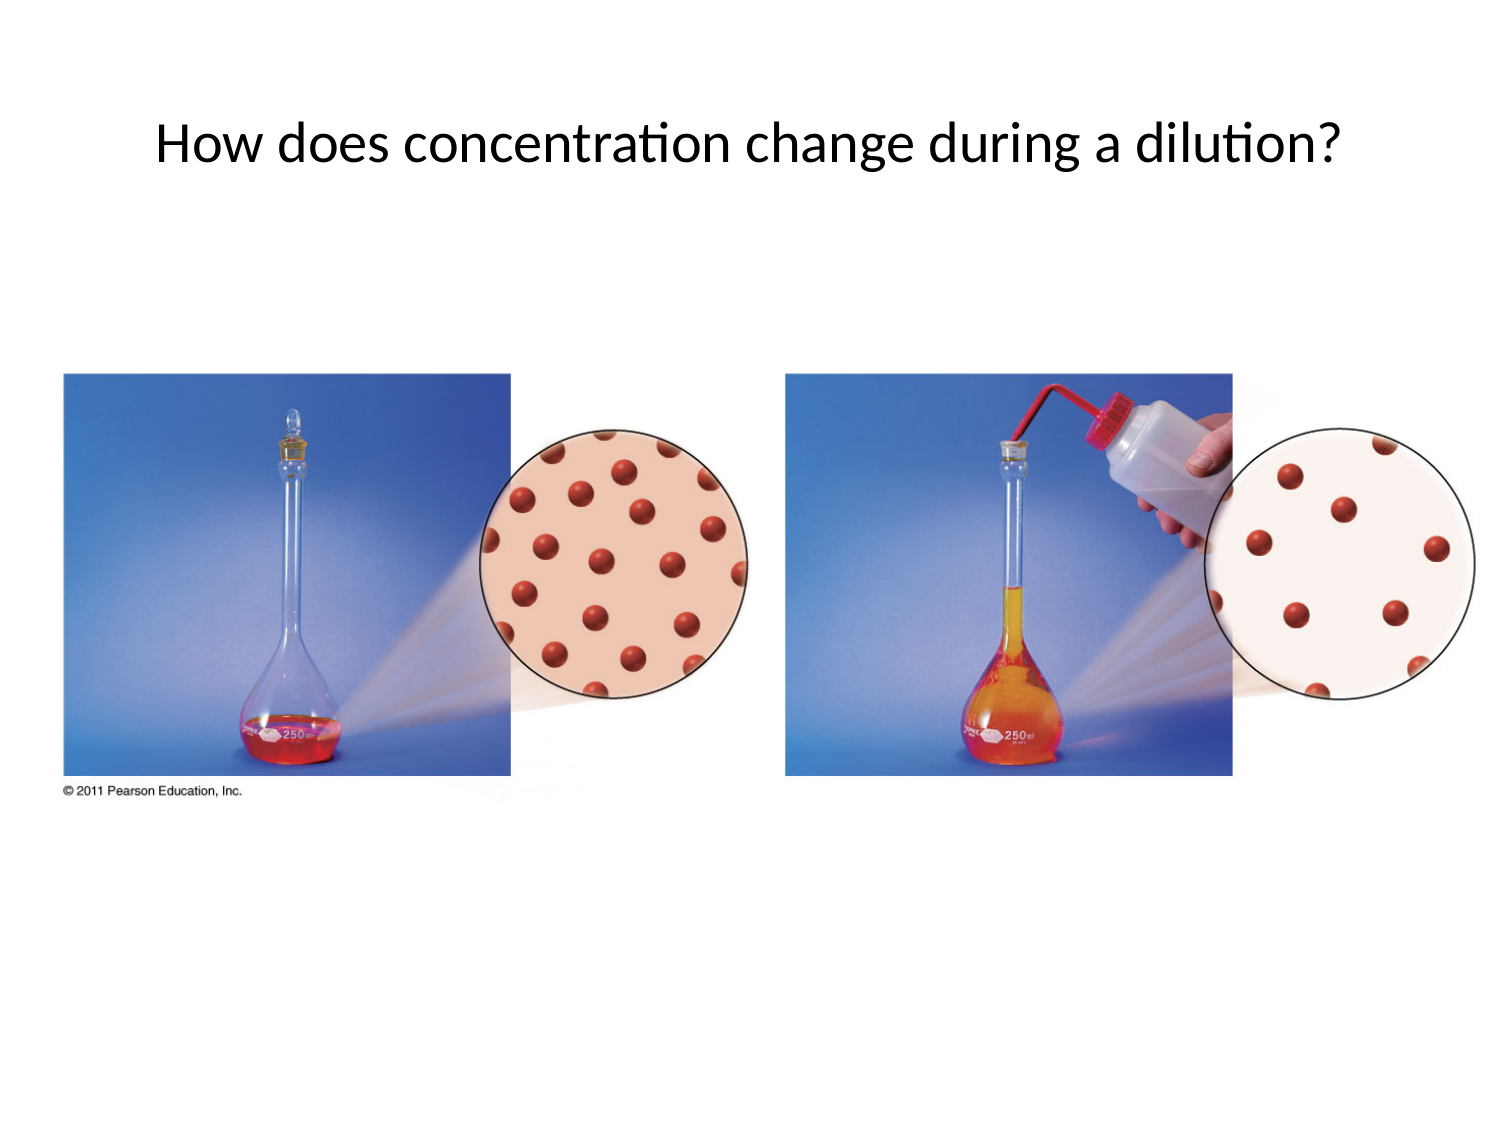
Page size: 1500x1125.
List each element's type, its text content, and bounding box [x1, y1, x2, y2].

title How does concentration change during a dilution? [75, 45, 1425, 233]
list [34, 349, 1500, 831]
